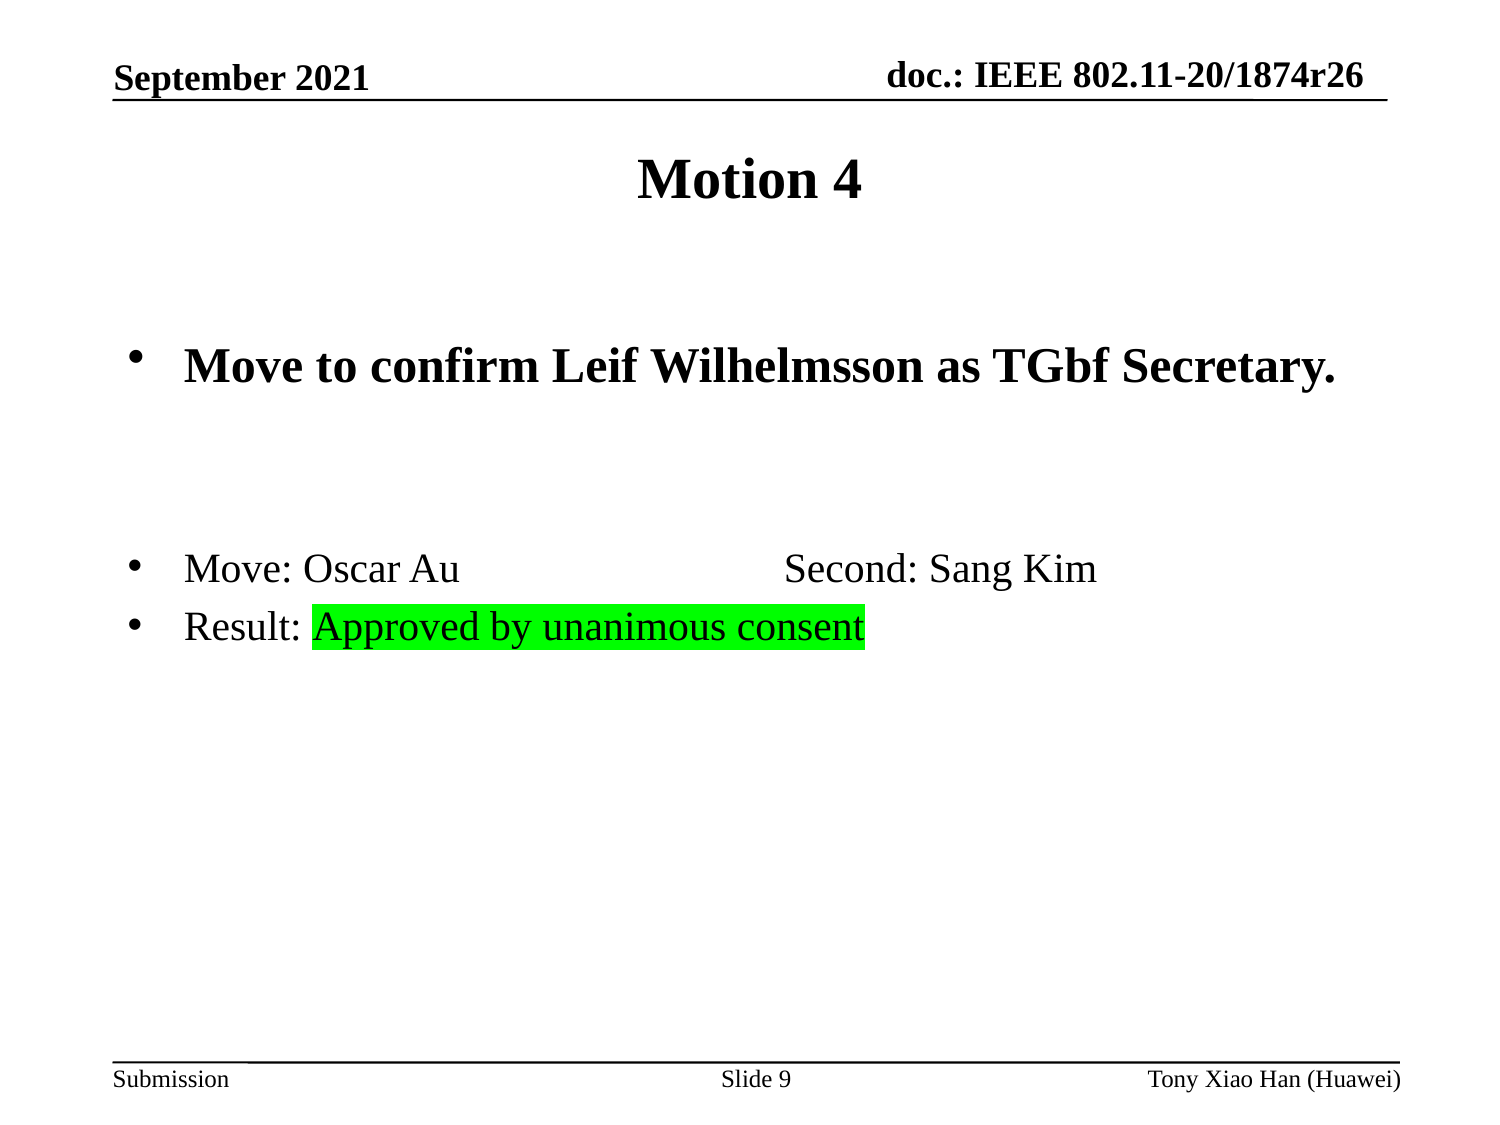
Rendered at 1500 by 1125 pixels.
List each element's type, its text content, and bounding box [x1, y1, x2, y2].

text_box Move to confirm Leif Wilhelmsson as TGbf Secretary. Move: Oscar Au Second: Sang Kim Result: Approved by unanimous consent [112, 324, 1388, 1013]
footer Tony Xiao Han (Huawei) [999, 1061, 1402, 1093]
text_box Motion 4 [112, 87, 1388, 263]
slide_number Slide 9 [712, 1061, 800, 1093]
